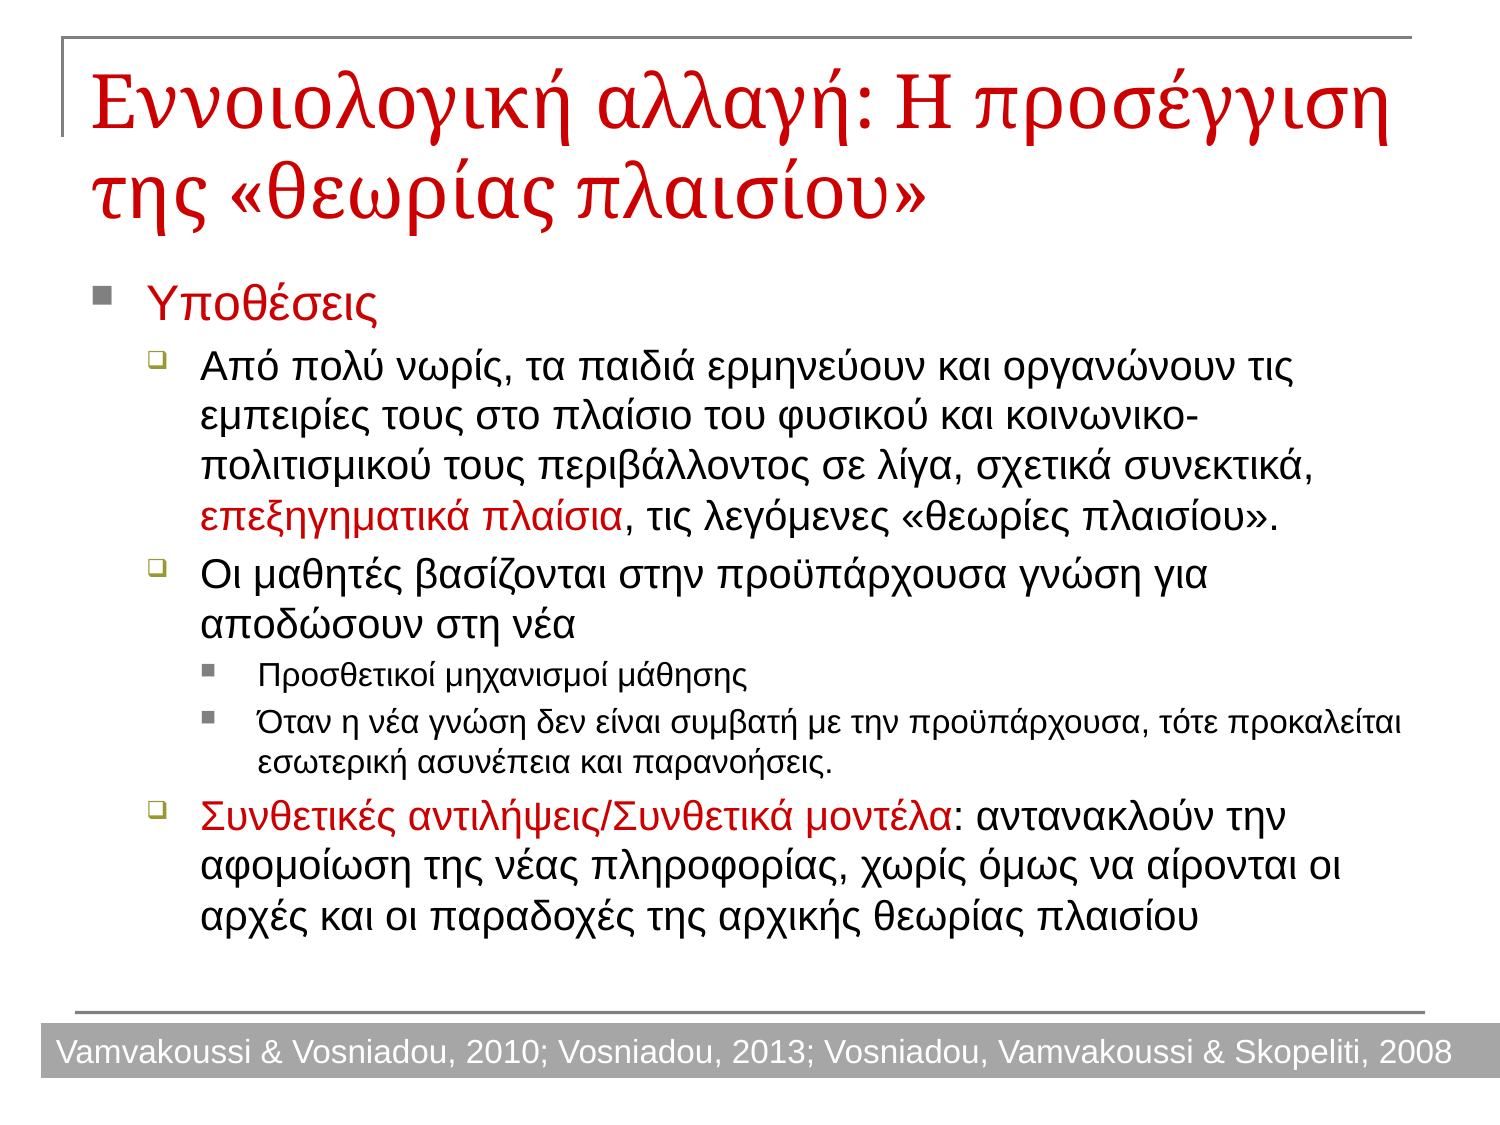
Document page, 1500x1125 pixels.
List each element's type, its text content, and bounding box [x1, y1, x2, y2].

title Εννοιολογική αλλαγή: Η προσέγγιση της «θεωρίας πλαισίου» [74, 45, 1426, 233]
list Υποθέσεις Από πολύ νωρίς, τα παιδιά ερμηνεύουν και οργανώνουν τις εμπειρίες τους στο πλαίσιο του φυσικού και κοινωνικο-πολιτισμικού τους περιβάλλοντος σε λίγα, σχετικά συνεκτικά, επεξηγηματικά πλαίσια, τις λεγόμενες «θεωρίες πλαισίου». Οι μαθητές βασίζονται στην προϋπάρχουσα γνώση για αποδώσουν στη νέα Προσθετικοί μηχανισμοί μάθησης Όταν η νέα γνώση δεν είναι συμβατή με την προϋπάρχουσα, τότε προκαλείται εσωτερική ασυνέπεια και παρανοήσεις. Συνθετικές αντιλήψεις/Συνθετικά μοντέλα: αντανακλούν την αφομοίωση της νέας πληροφορίας, χωρίς όμως να αίρονται οι αρχές και οι παραδοχές της αρχικής θεωρίας πλαισίου [74, 262, 1426, 1006]
text_box Vamvakoussi & Vosniadou, 2010; Vosniadou, 2013; Vosniadou, Vamvakoussi & Skopeliti, 2008 [41, 1023, 1500, 1078]
